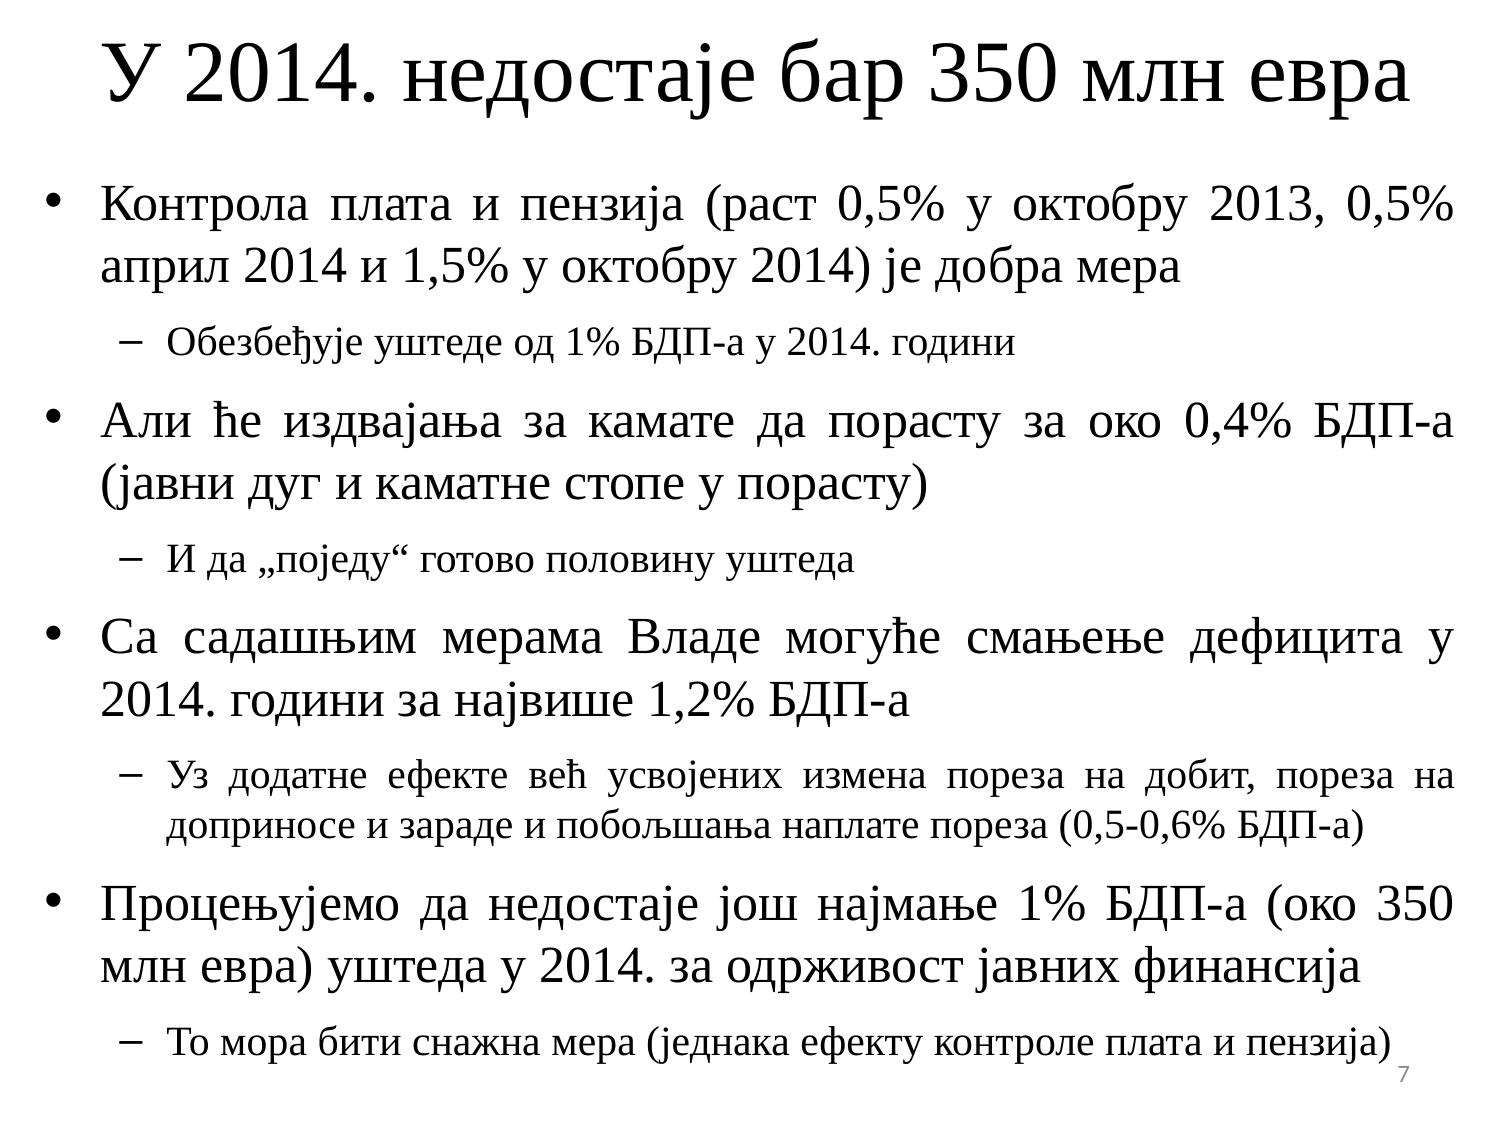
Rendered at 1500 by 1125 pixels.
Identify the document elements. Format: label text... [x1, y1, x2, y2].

title У 2014. недостаје бар 350 млн евра [29, 7, 1483, 126]
list Контрола плата и пензија (раст 0,5% у октобру 2013, 0,5% април 2014 и 1,5% у октобру 2014) је добра мера Обезбеђује уштеде од 1% БДП-а у 2014. години Али ће издвајања за камате да порасту за око 0,4% БДП-а (јавни дуг и каматне стопе у порасту) И да „поједу“ готово половину уштеда Са садашњим мерама Владе могуће смањење дефицита у 2014. години за највише 1,2% БДП-а Уз додатне ефекте већ усвојених измена пореза на добит, пореза на доприносе и зараде и побољшања наплате пореза (0,5-0,6% БДП-а) Процењујемо да недостаје још најмање 1% БДП-а (око 350 млн евра) уштеда у 2014. за одрживост јавних финансија То мора бити снажна мера (једнака ефекту контроле плата и пензија) [29, 160, 1471, 1083]
slide_number 7 [1074, 1042, 1425, 1103]
